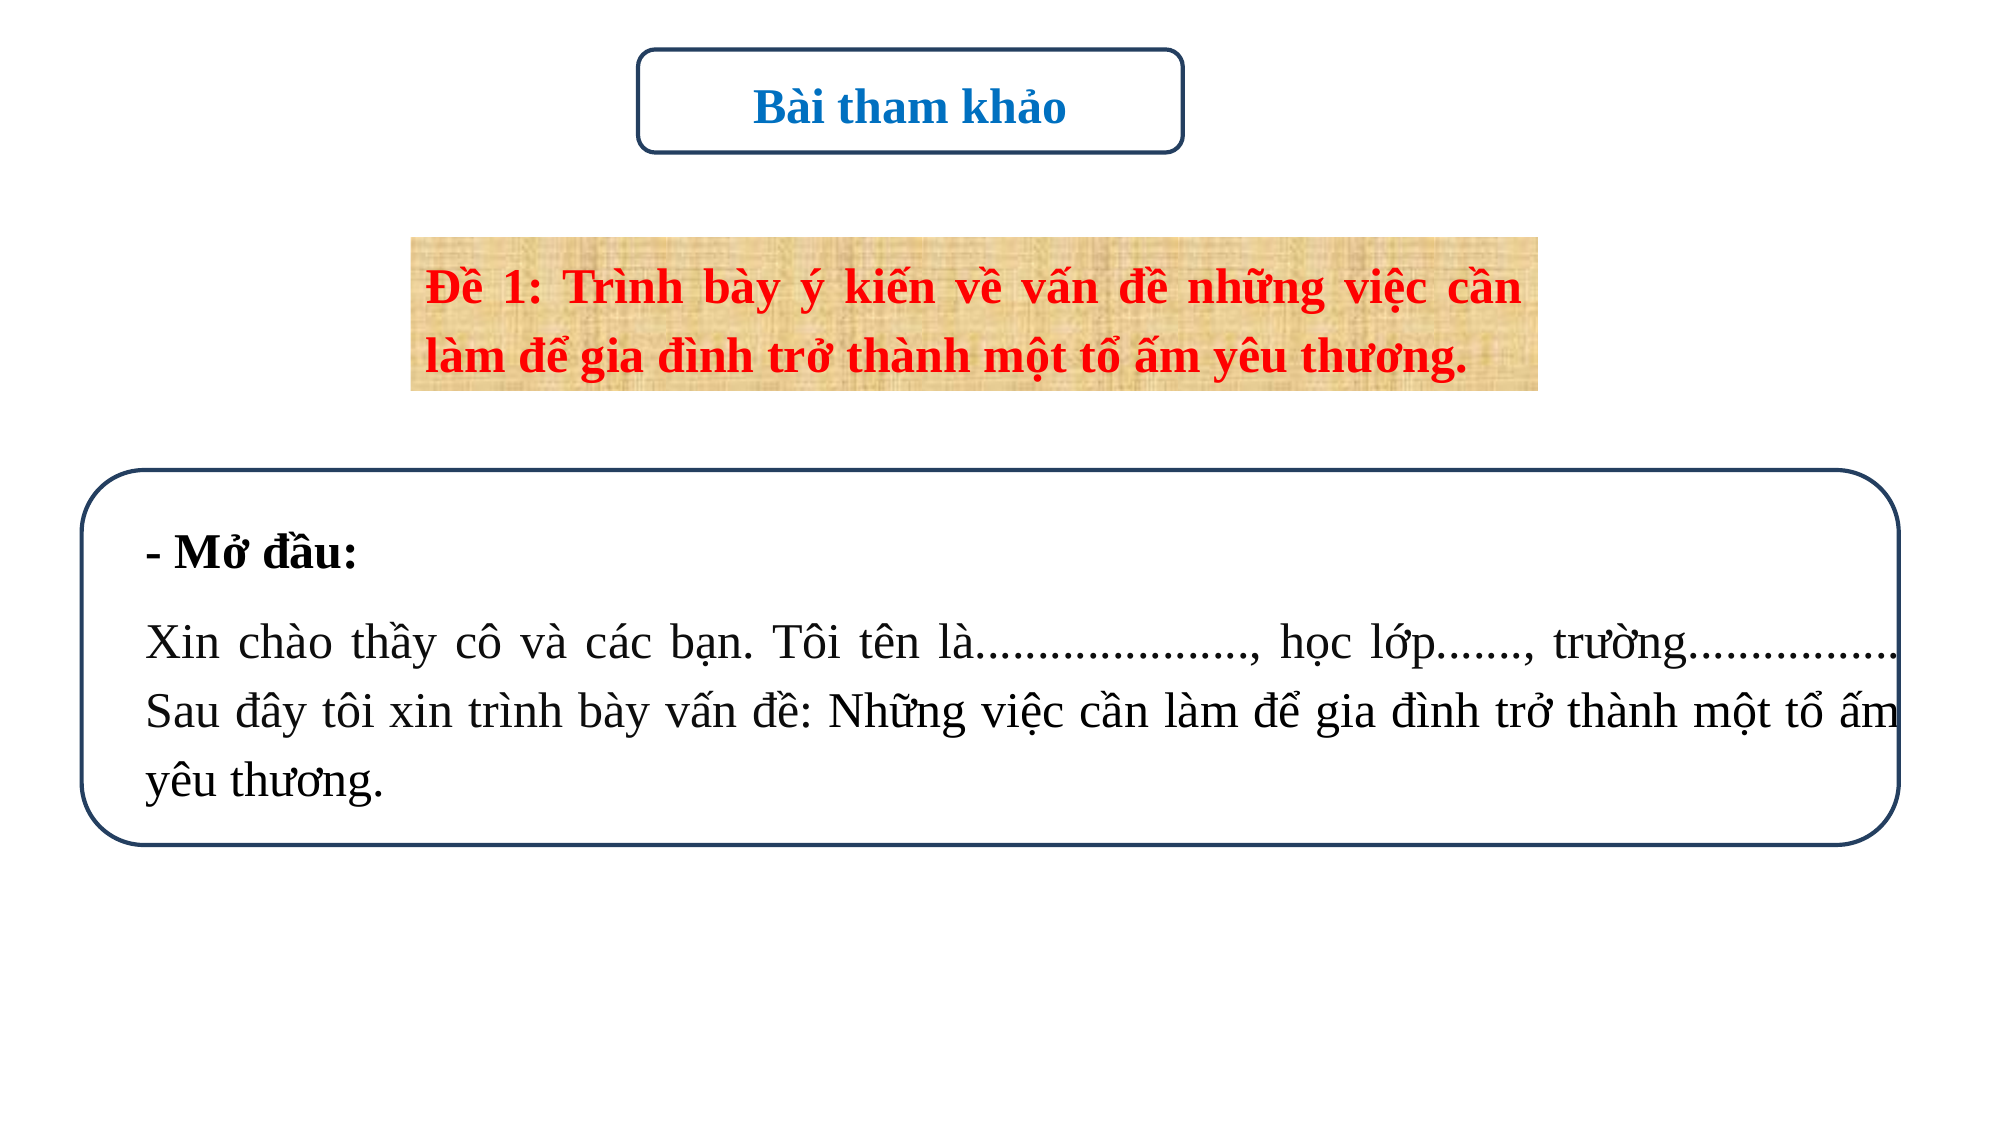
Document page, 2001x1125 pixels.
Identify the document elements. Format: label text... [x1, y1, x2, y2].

text_box - Mở đầu: Xin chào thầy cô và các bạn. Tôi tên là......................, học lớp......., trường................. Sau đây tôi xin trình bày vấn đề: Những việc cần làm để gia đình trở thành một tổ ấm yêu thương. [1891, 502, 1917, 814]
text_box [81, 470, 1899, 846]
text_box Bài tham khảo [410, 56, 1411, 141]
text_box [639, 141, 1182, 153]
text_box [641, 49, 1179, 56]
text_box Đề 1: Trình bày ý kiến về vấn đề những việc cần làm để gia đình trở thành một tổ ấm yêu thương. [410, 237, 1538, 391]
